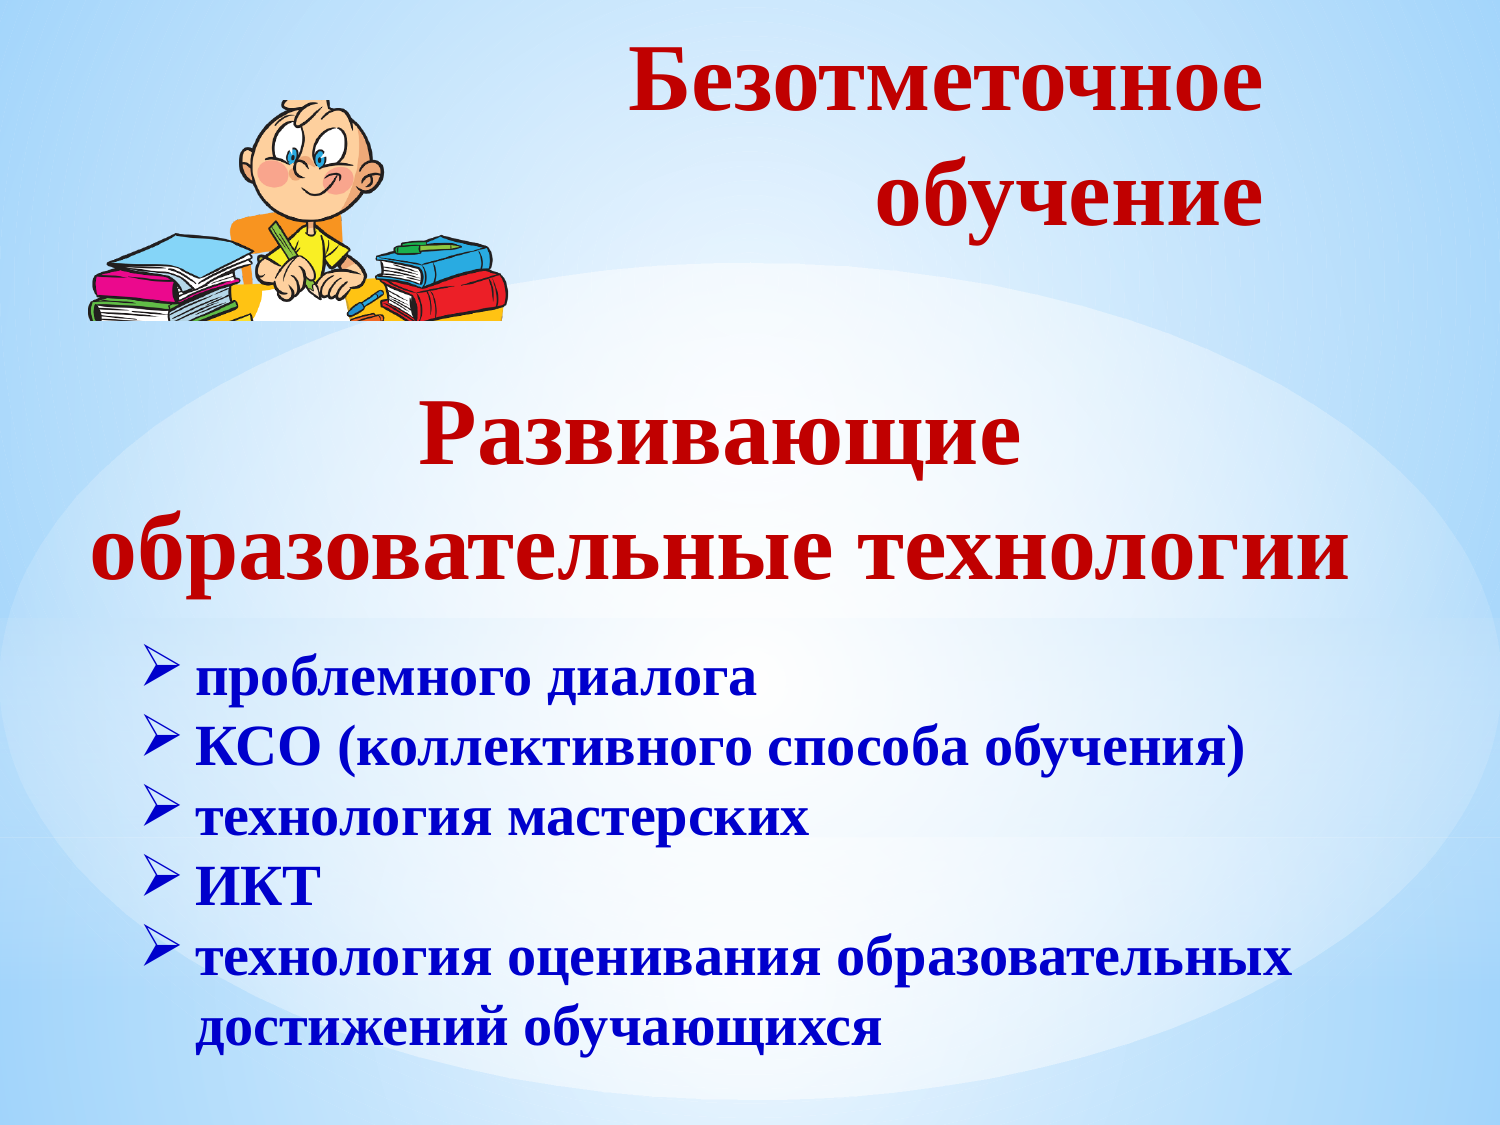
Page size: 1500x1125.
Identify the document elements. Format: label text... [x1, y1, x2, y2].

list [88, 99, 509, 321]
text_box Развивающие образовательные технологии [53, 361, 1388, 607]
title Безотметочное обучение [159, 7, 1304, 290]
text_box проблемного диалога КСО (коллективного способа обучения) технология мастерских ИКТ технология оценивания образовательных достижений обучающихся [124, 629, 1412, 1065]
